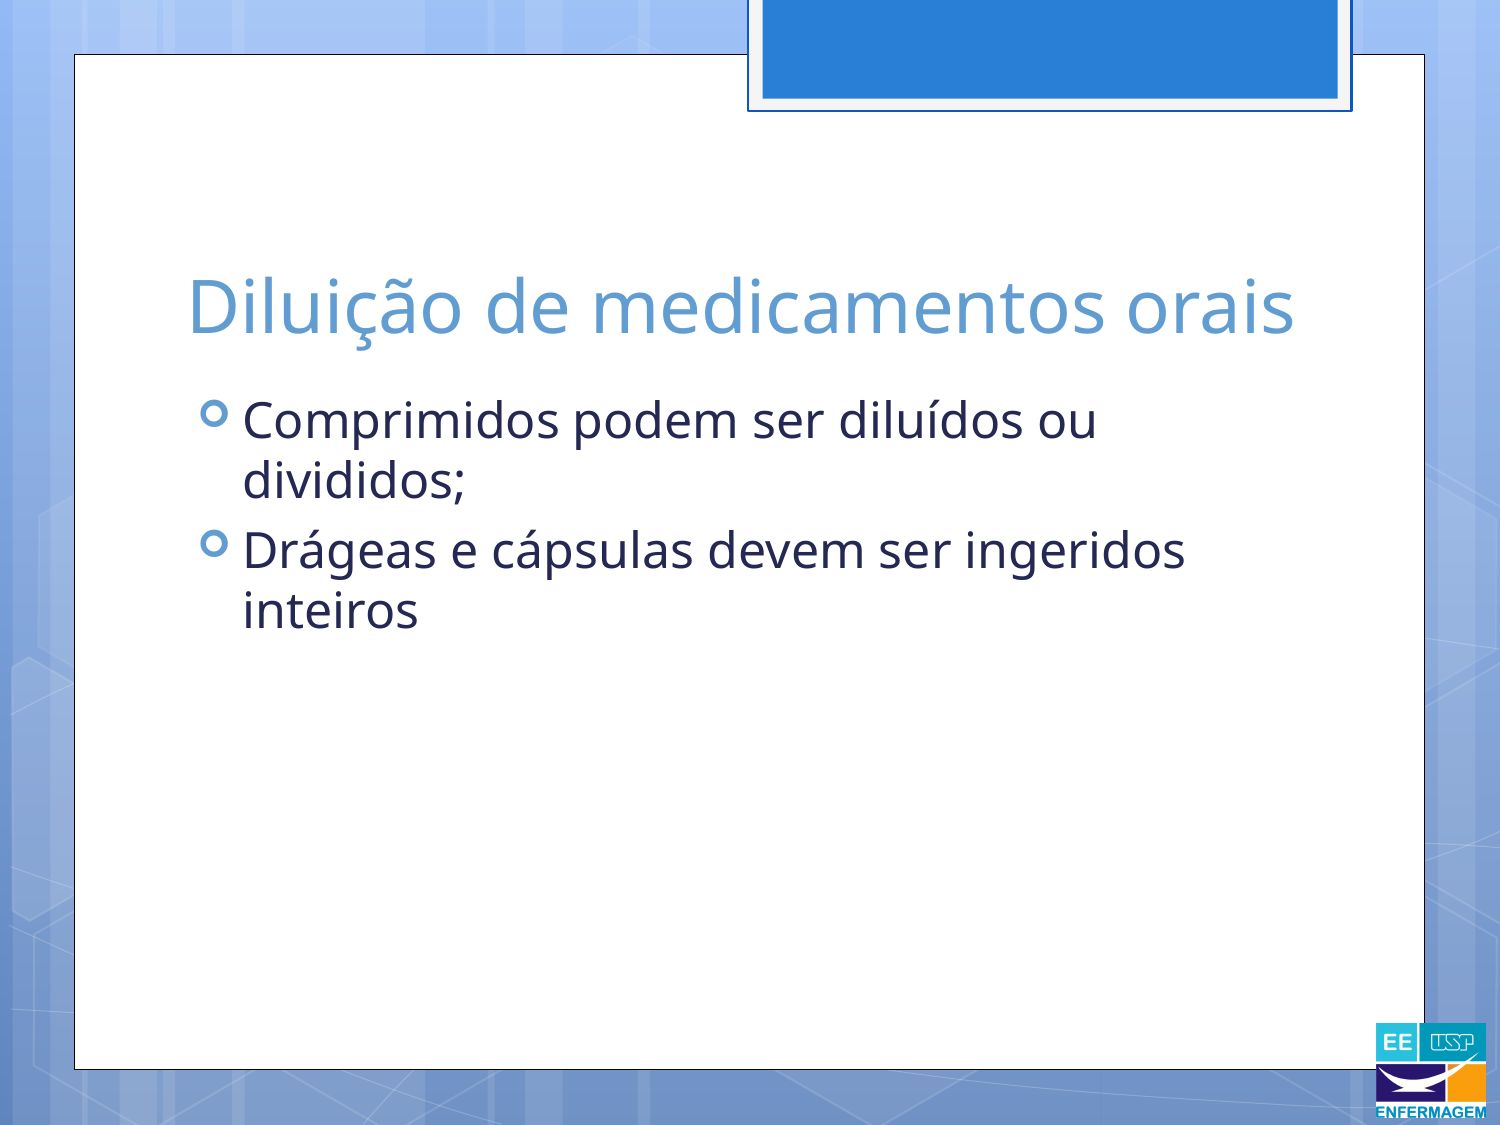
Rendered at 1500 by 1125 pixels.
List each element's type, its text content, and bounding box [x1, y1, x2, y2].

picture [1401, 1109, 1407, 1118]
picture [1410, 1109, 1417, 1118]
title Diluição de medicamentos orais [171, 168, 1324, 357]
list Comprimidos podem ser diluídos ou divididos; Drágeas e cápsulas devem ser ingeridos inteiros [171, 381, 1283, 957]
picture [1376, 1023, 1486, 1118]
